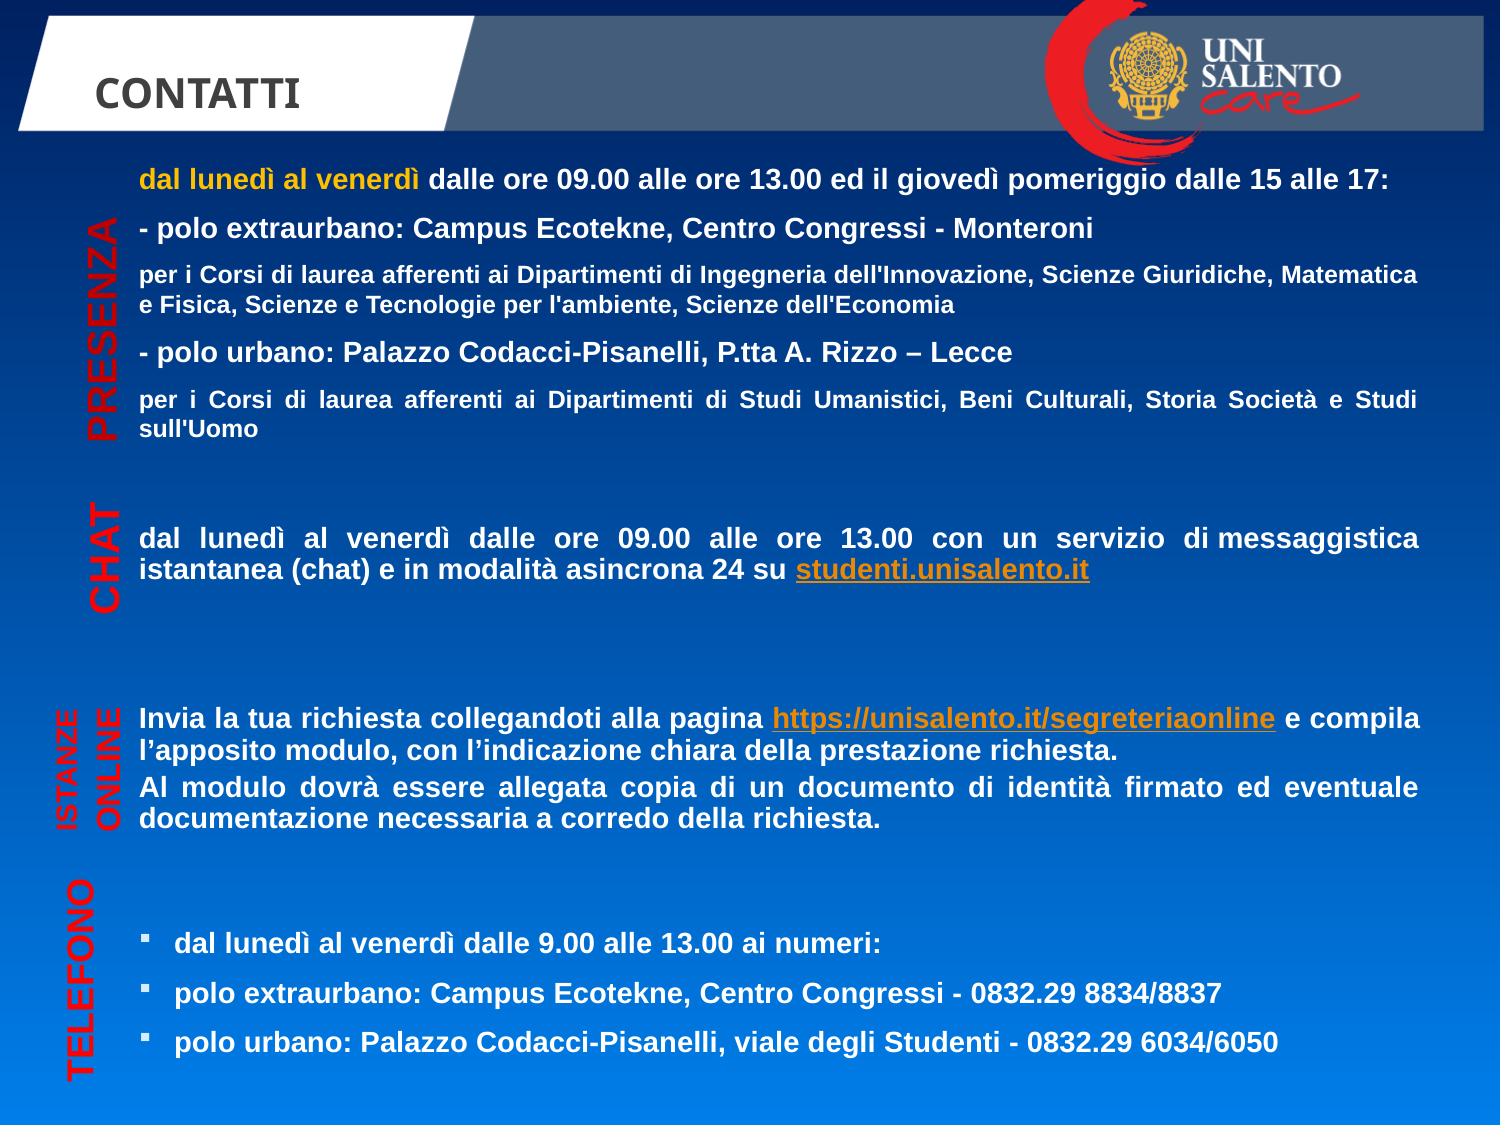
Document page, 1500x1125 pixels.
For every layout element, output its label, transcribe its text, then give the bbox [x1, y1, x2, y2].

text_box TELEFONO [48, 857, 109, 1104]
text_box dal lunedì al venerdì dalle ore 09.00 alle ore 13.00 ed il giovedì pomeriggio dalle 15 alle 17: - polo extraurbano: Campus Ecotekne, Centro Congressi - Monteroni per i Corsi di laurea afferenti ai Dipartimenti di Ingegneria dell'Innovazione, Scienze Giuridiche, Matematica e Fisica, Scienze e Tecnologie per l'ambiente, Scienze dell'Economia - polo urbano: Palazzo Codacci-Pisanelli, P.tta A. Rizzo – Lecce per i Corsi di laurea afferenti ai Dipartimenti di Studi Umanistici, Beni Culturali, Storia Società e Studi sull'Uomo dal lunedì al venerdì dalle ore 09.00 alle ore 13.00 con un servizio di messaggistica istantanea (chat) e in modalità asincrona 24 su studenti.unisalento.it Invia la tua richiesta collegandoti alla pagina https://unisalento.it/segreteriaonline e compila l’apposito modulo, con l’indicazione chiara della prestazione richiesta. Al modulo dovrà essere allegata copia di un documento di identità firmato ed eventuale documentazione necessaria a corredo della richiesta. dal lunedì al venerdì dalle 9.00 alle 13.00 ai numeri: polo extraurbano: Campus Ecotekne, Centro Congressi - 0832.29 8834/8837 polo urbano: Palazzo Codacci-Pisanelli, viale degli Studenti - 0832.29 6034/6050 [123, 186, 1435, 1125]
picture [0, 0, 1495, 175]
text_box PRESENZA [67, 186, 133, 507]
text_box ISTANZE ONLINE [19, 654, 135, 885]
text_box CHAT [70, 472, 135, 645]
